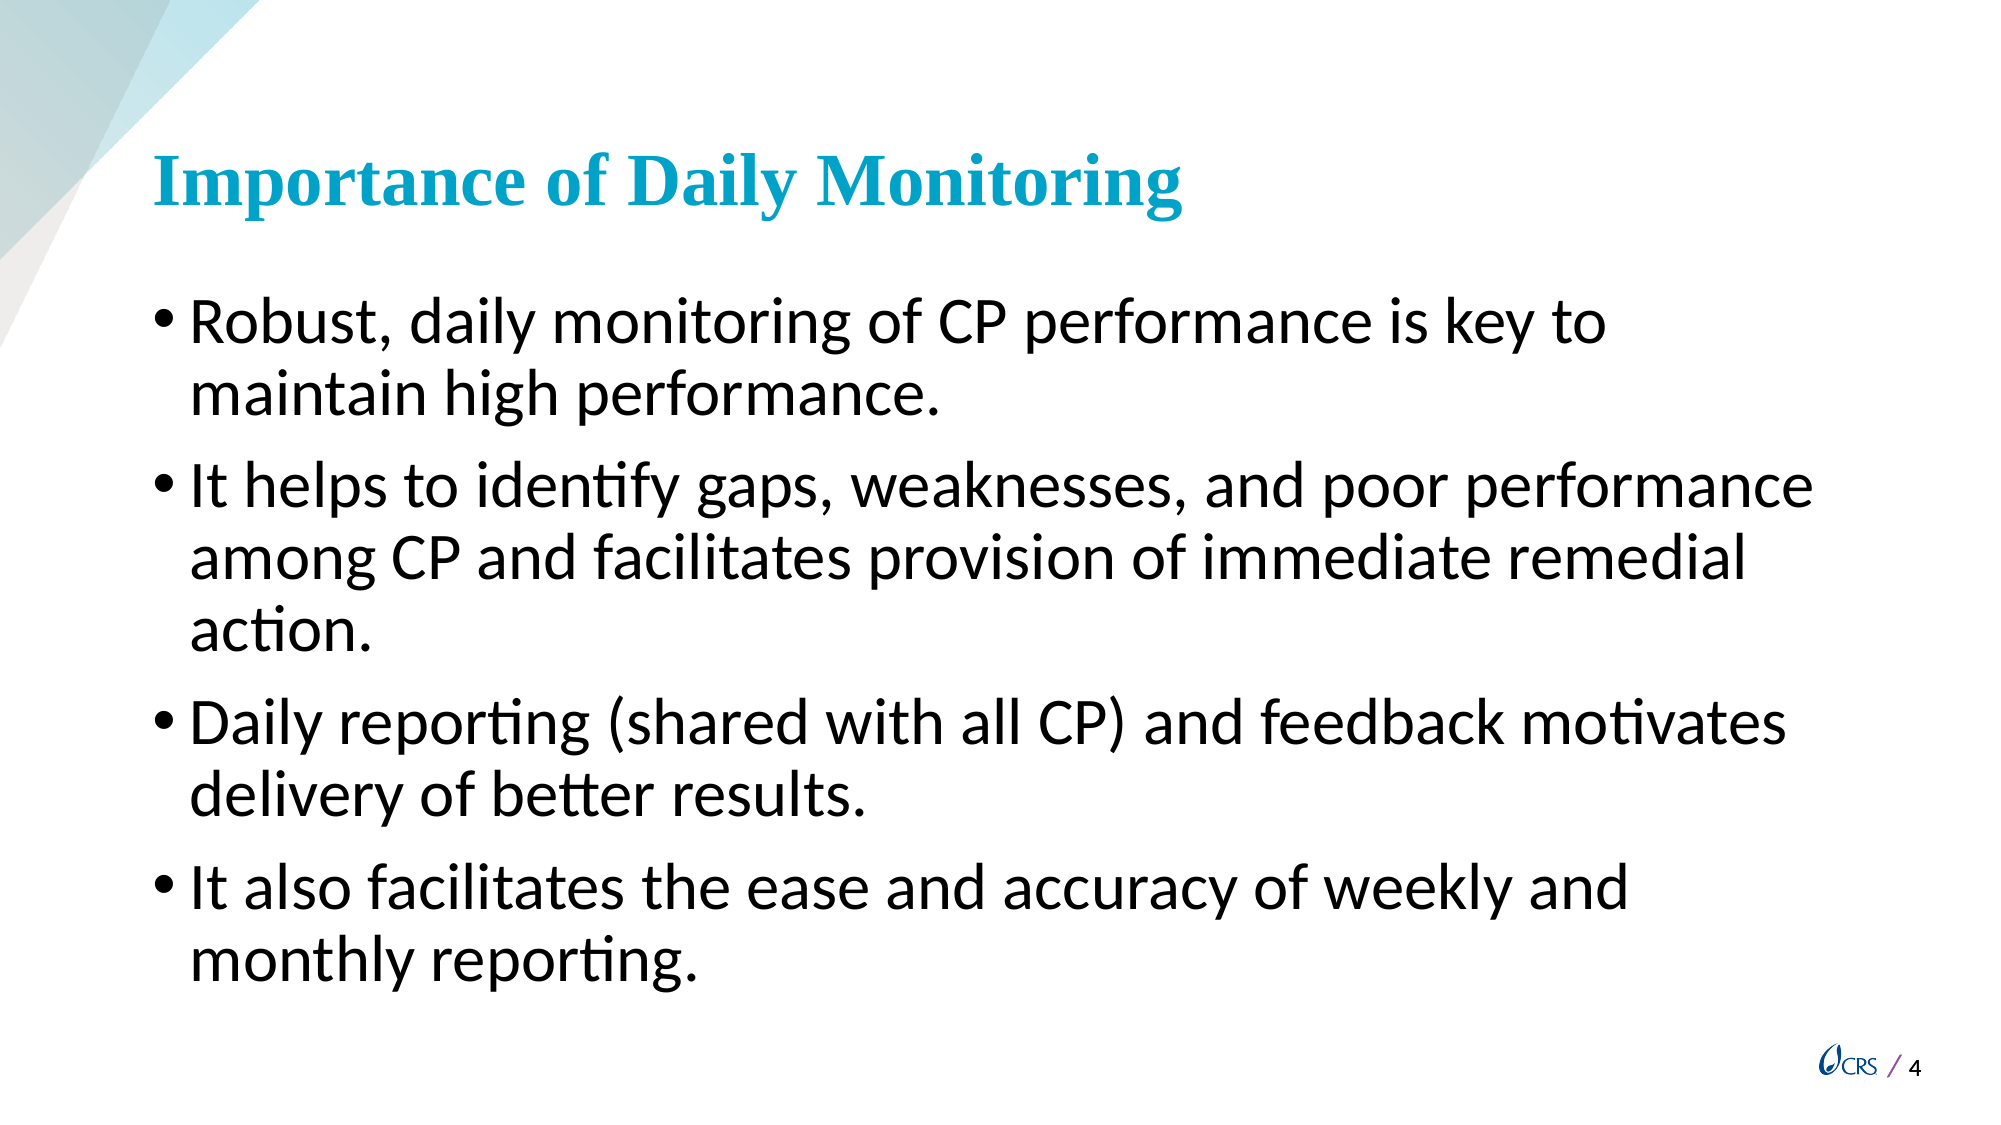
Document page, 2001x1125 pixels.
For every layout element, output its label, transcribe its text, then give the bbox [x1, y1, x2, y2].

list Robust, daily monitoring of CP performance is key to maintain high performance. It helps to identify gaps, weaknesses, and poor performance among CP and facilitates provision of immediate remedial action. Daily reporting (shared with all CP) and feedback motivates delivery of better results. It also facilitates the ease and accuracy of weekly and monthly reporting. [137, 278, 1863, 1014]
title Importance of Daily Monitoring [137, 59, 1863, 229]
picture [0, 0, 2000, 1125]
